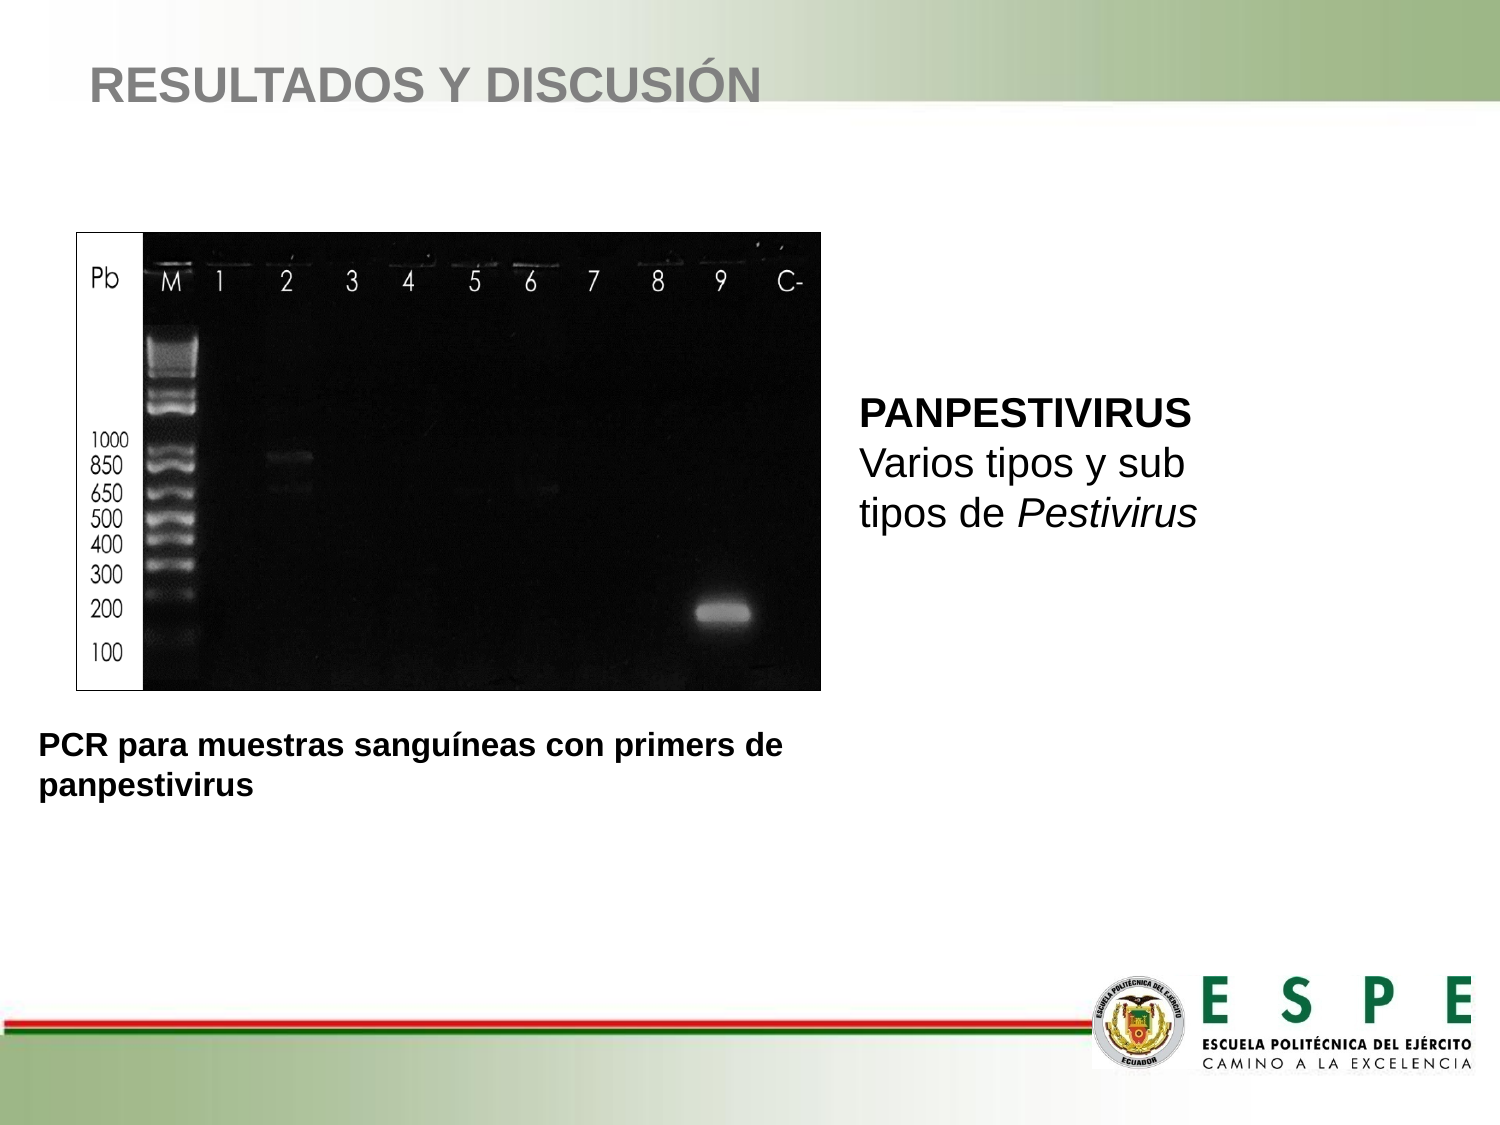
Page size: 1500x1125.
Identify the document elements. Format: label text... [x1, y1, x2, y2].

picture [0, 0, 1500, 1125]
title RESULTADOS Y DISCUSIÓN [75, 45, 1425, 233]
text_box PANPESTIVIRUS Varios tipos y sub tipos de Pestivirus [844, 378, 1294, 543]
text_box PCR para muestras sanguíneas con primers de panpestivirus [23, 715, 845, 811]
